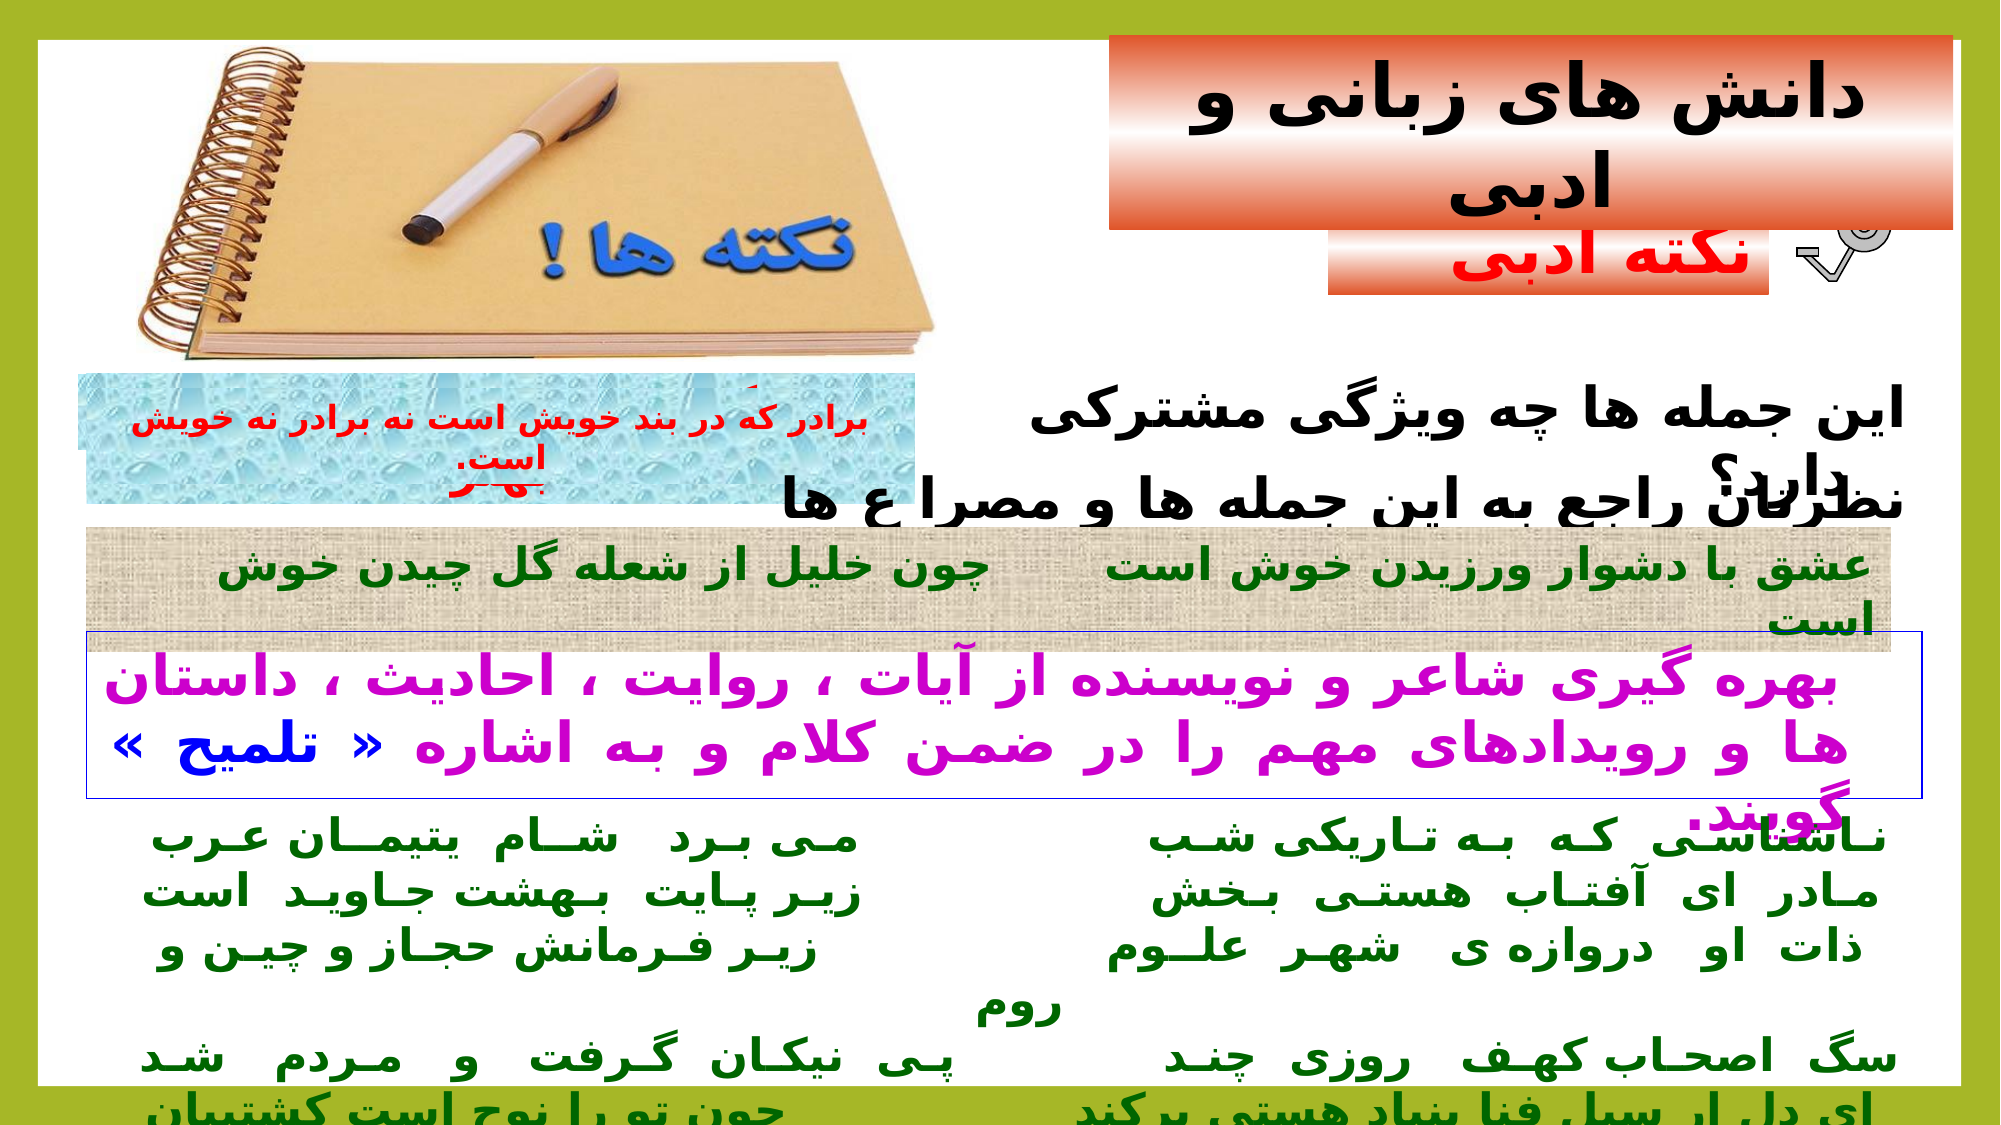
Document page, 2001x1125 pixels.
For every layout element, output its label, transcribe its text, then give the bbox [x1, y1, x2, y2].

text_box می گویند : مرغ همسایه غازه [86, 373, 915, 388]
text_box برادر که در بند خویش است نه برادر نه خویش است. [86, 388, 915, 484]
text_box عشق با دشوار ورزیدن خوش است چون خلیل از شعله گل چیدن خوش است [86, 527, 1891, 631]
text_box خورشید مثل خانمی می خندید. [78, 374, 86, 450]
text_box این جمله ها چه ویژگی مشترکی دارد؟ [937, 363, 1922, 449]
text_box نظرتان راجع به این جمله ها و مصرا ع ها چیست؟ [622, 454, 1922, 539]
text_box نـاشناسـی کـه بـه تـاریکی شـب مـی بـرد شــام یتیمــان عـرب مـادر ای آفتـاب هستـی بـخش زیـر پـایت بـهشت جـاویـد است ذات او دروازه ی شهـر علــوم زیـر فـرمانش حجـاز و چیـن و روم سگ اصحـاب کهـف روزی چنـد پـی نیکـان گـرفت و مـردم شـد ای دل ار سیل فنا بنیاد هستی برکند چون تو را نوح است کشتیبان زتوفان غم مخور [93, 798, 1930, 1125]
text_box بهره گیری شاعر و نویسنده از آیات ، روایت ، احادیث ، داستان ها و رویدادهای مهم را در ضمن کلام و به اشاره « تلمیح » گویند. [86, 631, 1922, 799]
picture [135, 45, 938, 362]
text_box دانش های زبانی و ادبی [1109, 35, 1954, 230]
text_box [1327, 198, 1891, 296]
text_box نه هر که به قامت مهتر به قیمت بهتر [86, 484, 622, 504]
